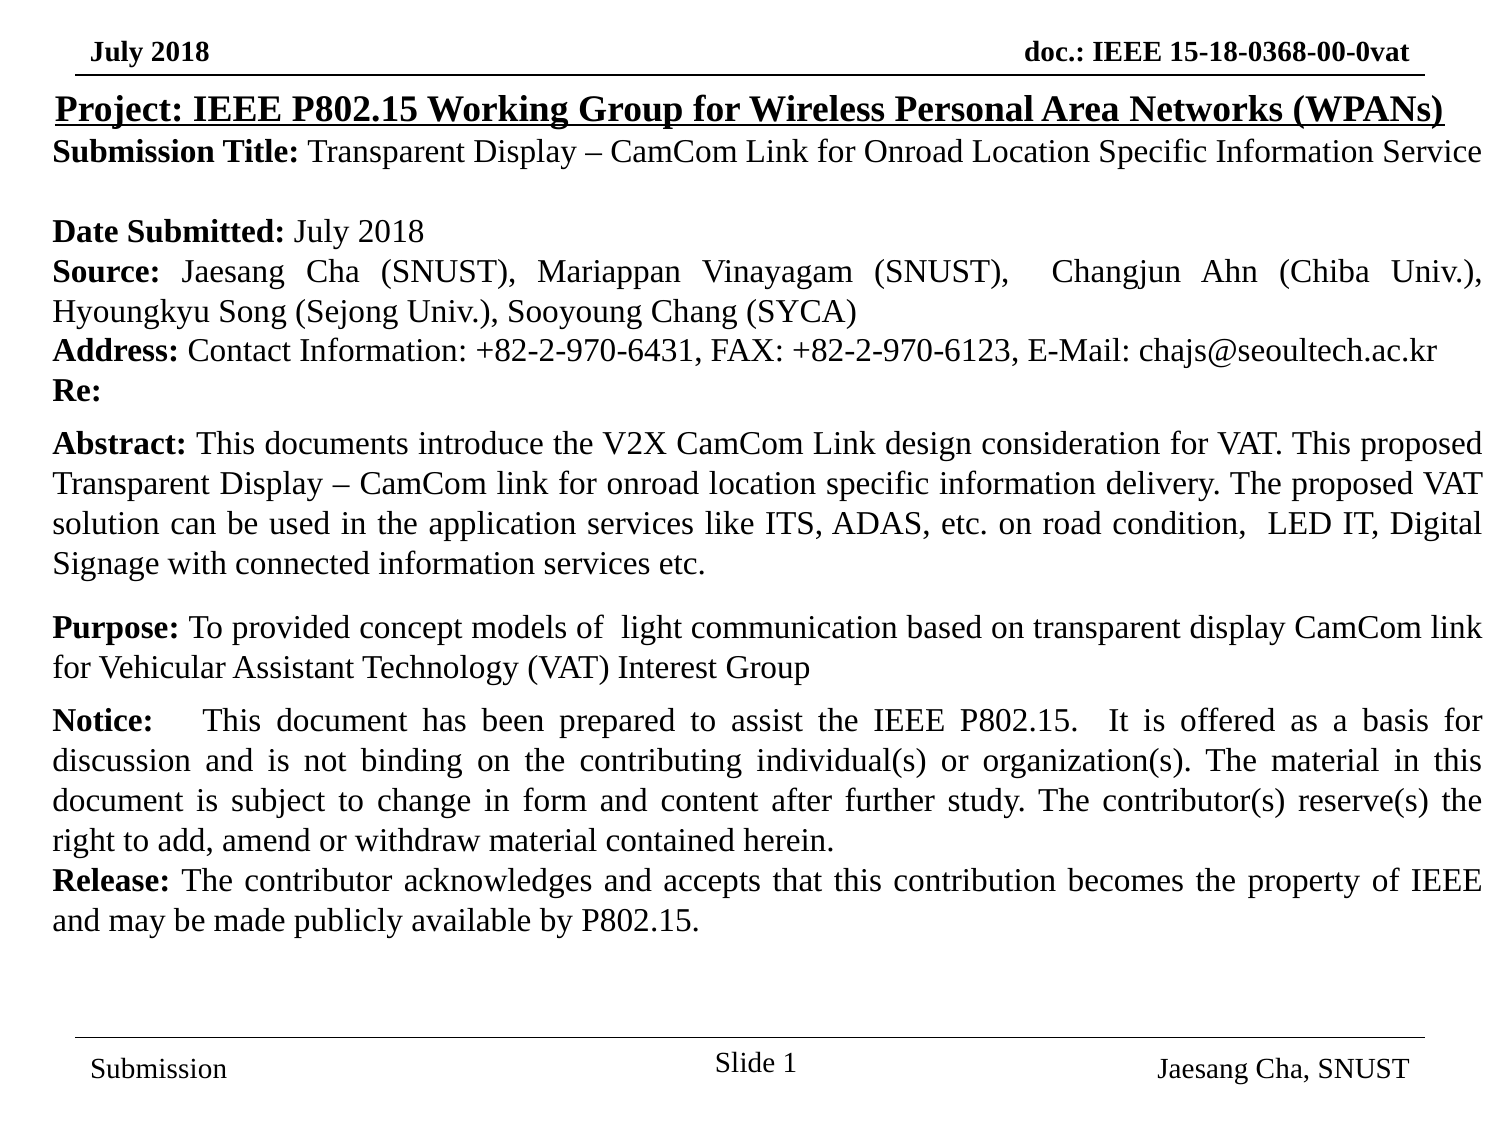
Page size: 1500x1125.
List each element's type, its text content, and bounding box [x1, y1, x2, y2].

text_box Slide 1 [700, 1035, 813, 1086]
text_box Project: IEEE P802.15 Working Group for Wireless Personal Area Networks (WPANs) Submission Title: Transparent Display – CamCom Link for Onroad Location Specific Information Service Date Submitted: July 2018 Source: Jaesang Cha (SNUST), Mariappan Vinayagam (SNUST), Changjun Ahn (Chiba Univ.), Hyoungkyu Song (Sejong Univ.), Sooyoung Chang (SYCA) Address: Contact Information: +82-2-970-6431, FAX: +82-2-970-6123, E-Mail: chajs@seoultech.ac.kr Re: Abstract: This documents introduce the V2X CamCom Link design consideration for VAT. This proposed Transparent Display – CamCom link for onroad location specific information delivery. The proposed VAT solution can be used in the application services like ITS, ADAS, etc. on road condition, LED IT, Digital Signage with connected information services etc. Purpose: To provided concept models of light communication based on transparent display CamCom link for Vehicular Assistant Technology (VAT) Interest Group Notice: This document has been prepared to assist the IEEE P802.15. It is offered as a basis for discussion and is not binding on the contributing individual(s) or organization(s). The material in this document is subject to change in form and content after further study. The contributor(s) reserve(s) the right to add, amend or withdraw material contained herein. Release: The contributor acknowledges and accepts that this contribution becomes the property of IEEE and may be made publicly available by P802.15. [0, 76, 1500, 945]
